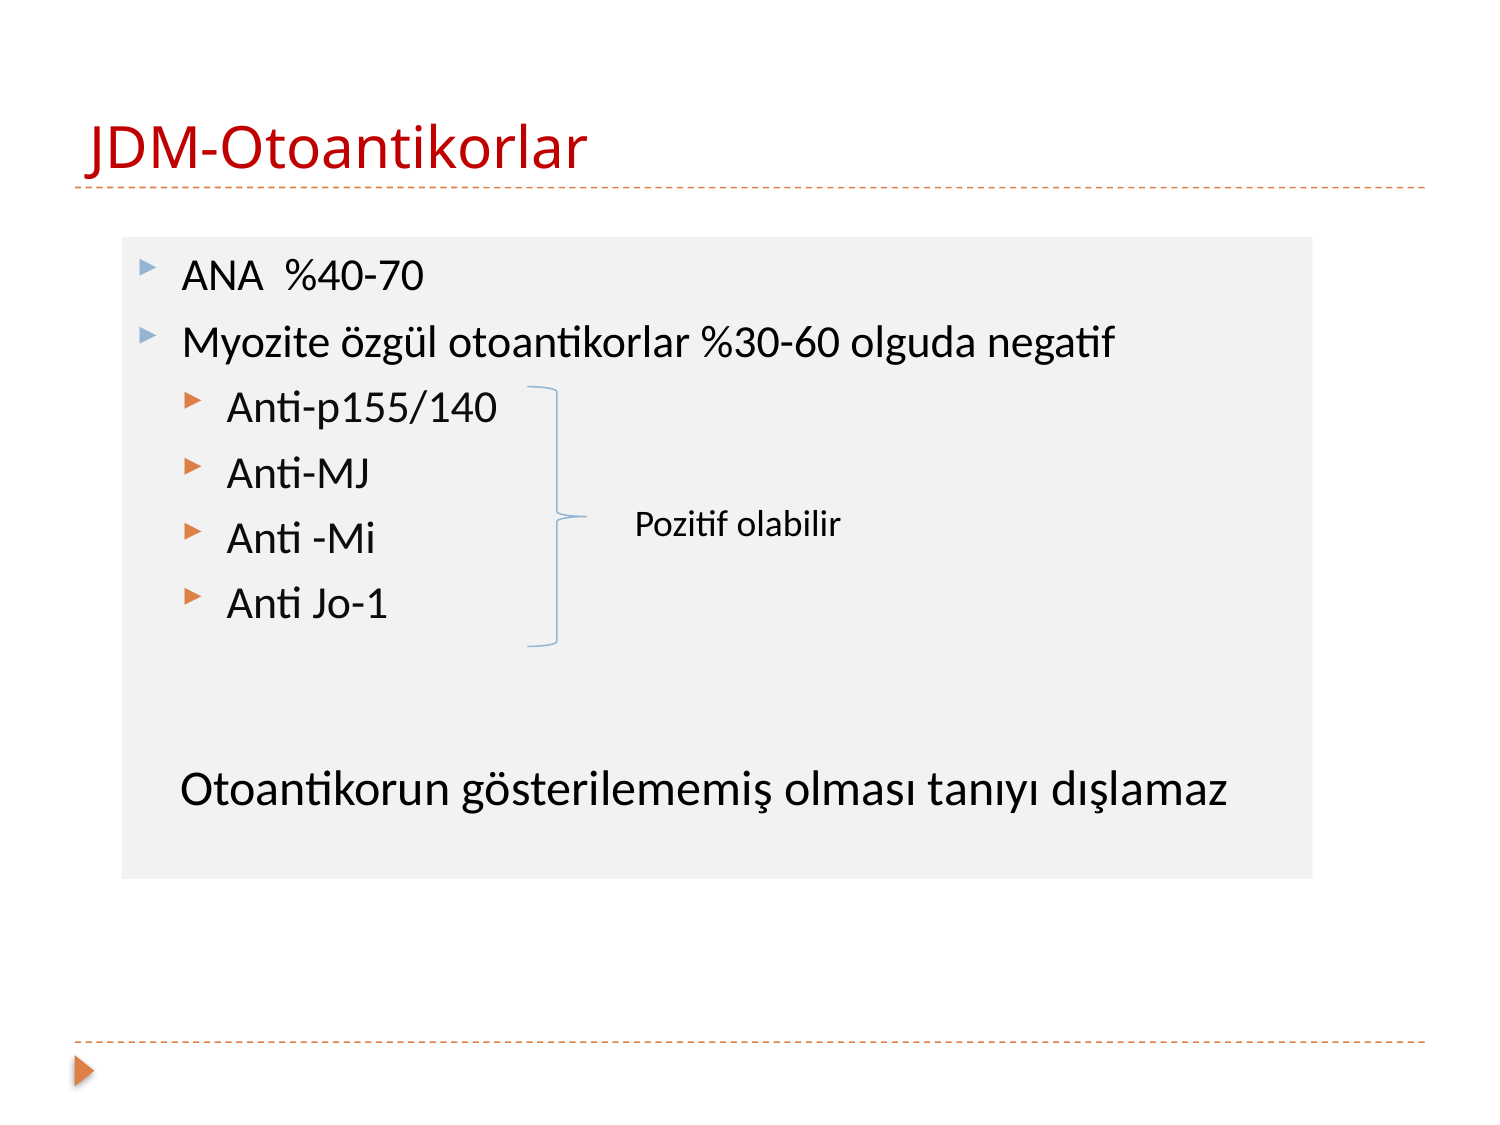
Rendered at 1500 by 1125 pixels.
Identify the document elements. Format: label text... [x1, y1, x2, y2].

list ANA %40-70 Myozite özgül otoantikorlar %30-60 olguda negatif Anti-p155/140 Anti-MJ Anti -Mi Anti Jo-1 [121, 236, 1313, 879]
text_box Otoantikorun gösterilememiş olması tanıyı dışlamaz [165, 748, 1465, 823]
text_box [527, 385, 588, 648]
text_box Pozitif olabilir [620, 491, 880, 552]
title JDM-Otoantikorlar [75, 24, 1425, 188]
